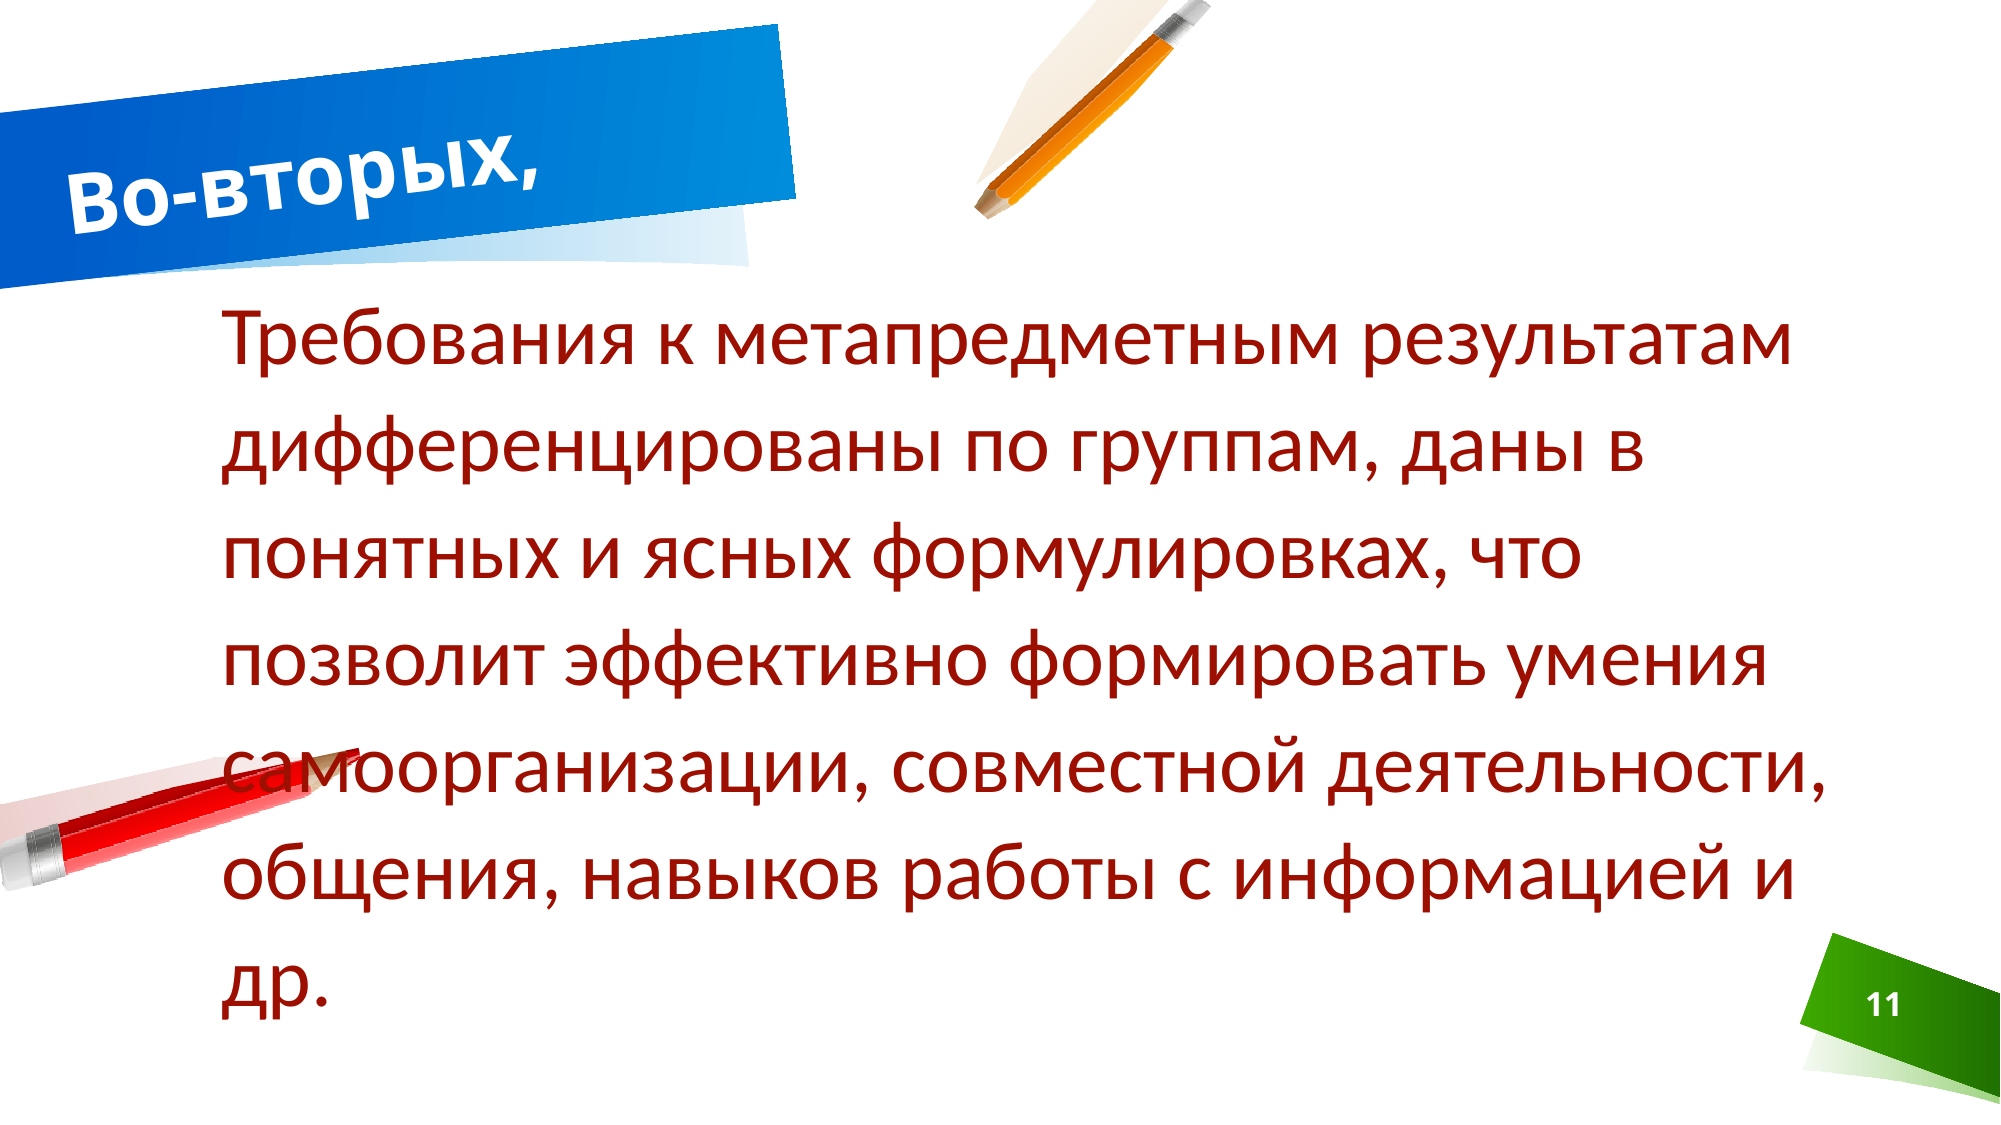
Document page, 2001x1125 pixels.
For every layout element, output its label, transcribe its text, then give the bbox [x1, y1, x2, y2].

picture [0, 780, 206, 894]
text_box Требования к метапредметным результатам дифференцированы по группам, даны в понятных и ясных формулировках, что позволит эффективно формировать умения самоорганизации, совместной деятельности, общения, навыков работы с информацией и др. [206, 267, 1937, 1031]
title Во-вторых, [36, 15, 779, 319]
picture [956, 0, 1217, 237]
slide_number 11 [1831, 1031, 1937, 1036]
